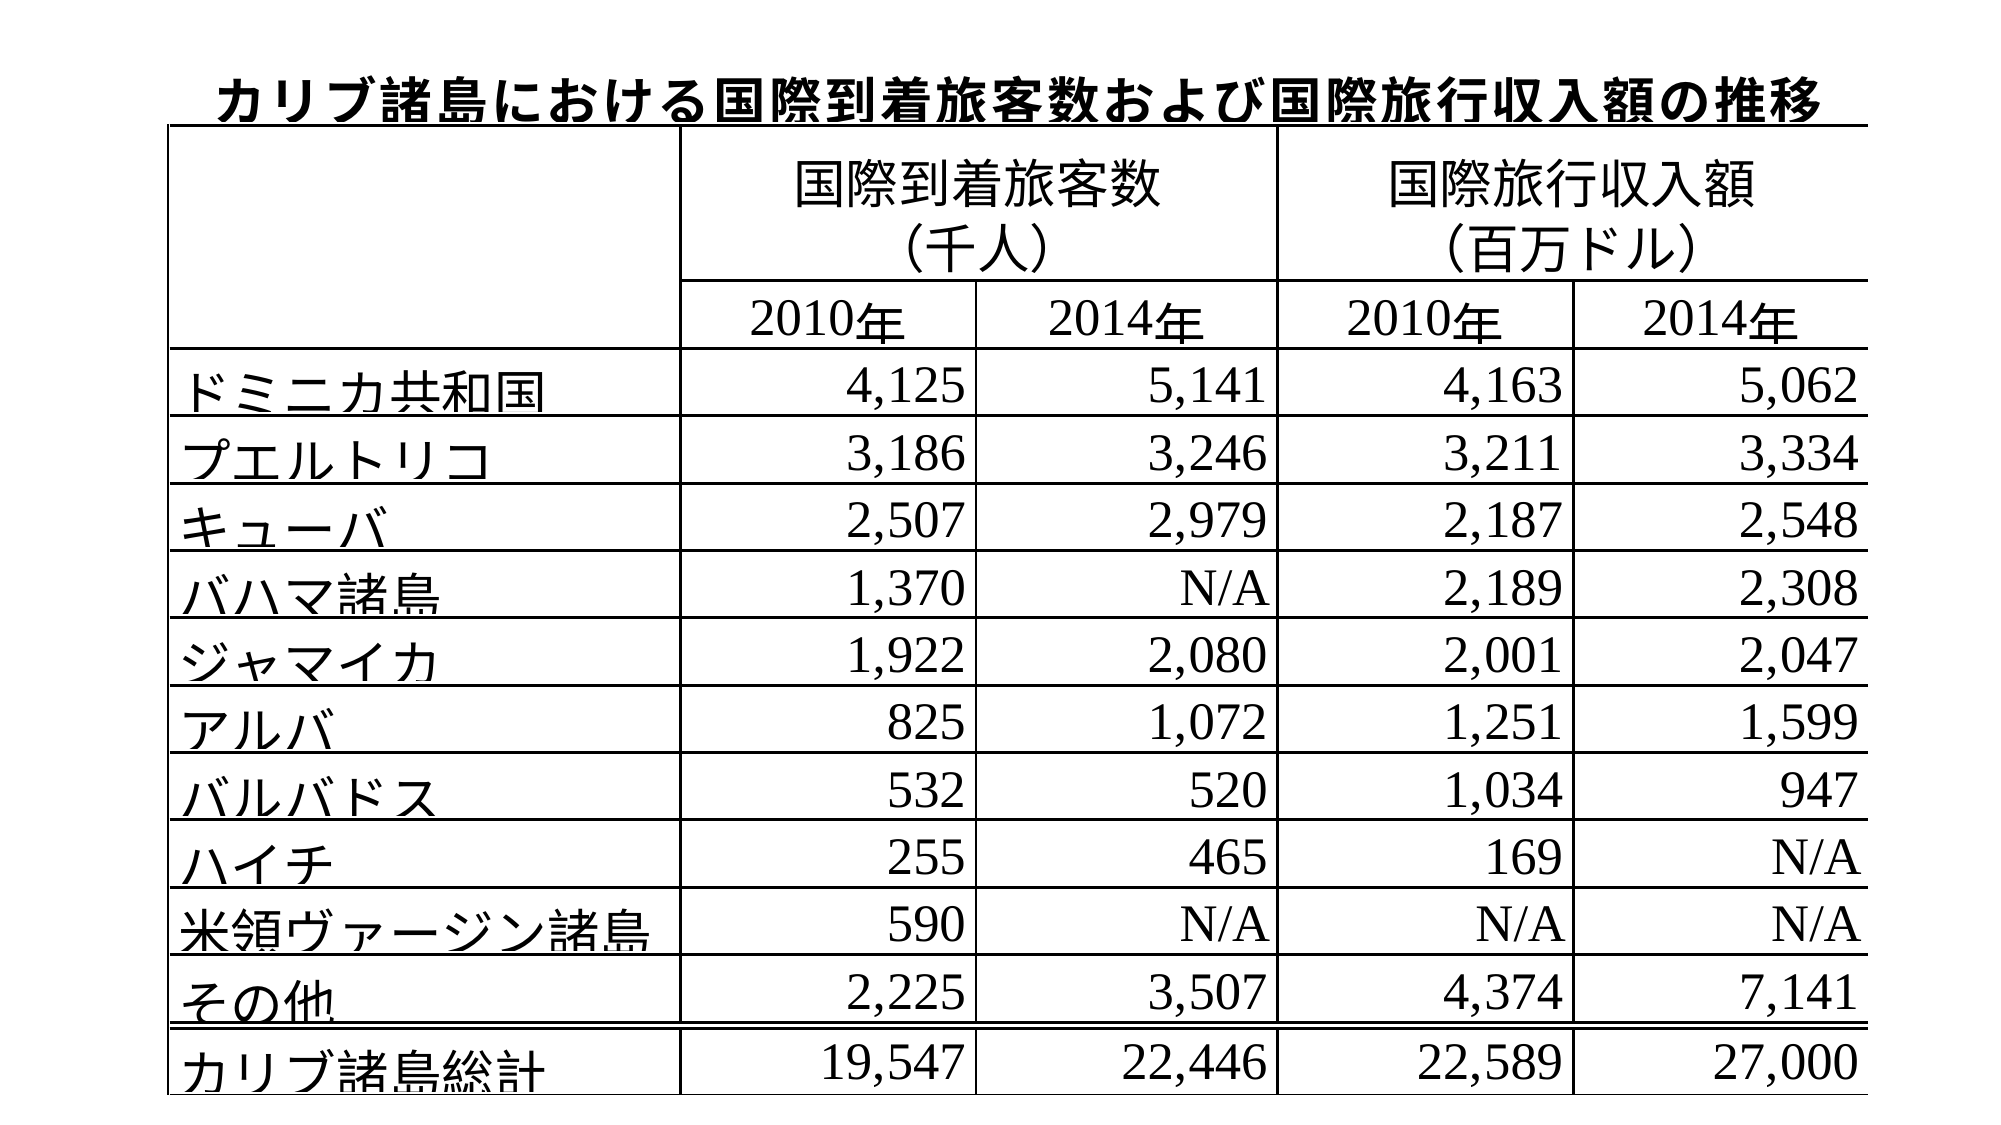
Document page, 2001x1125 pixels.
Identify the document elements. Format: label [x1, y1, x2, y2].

picture [166, 50, 1871, 1097]
